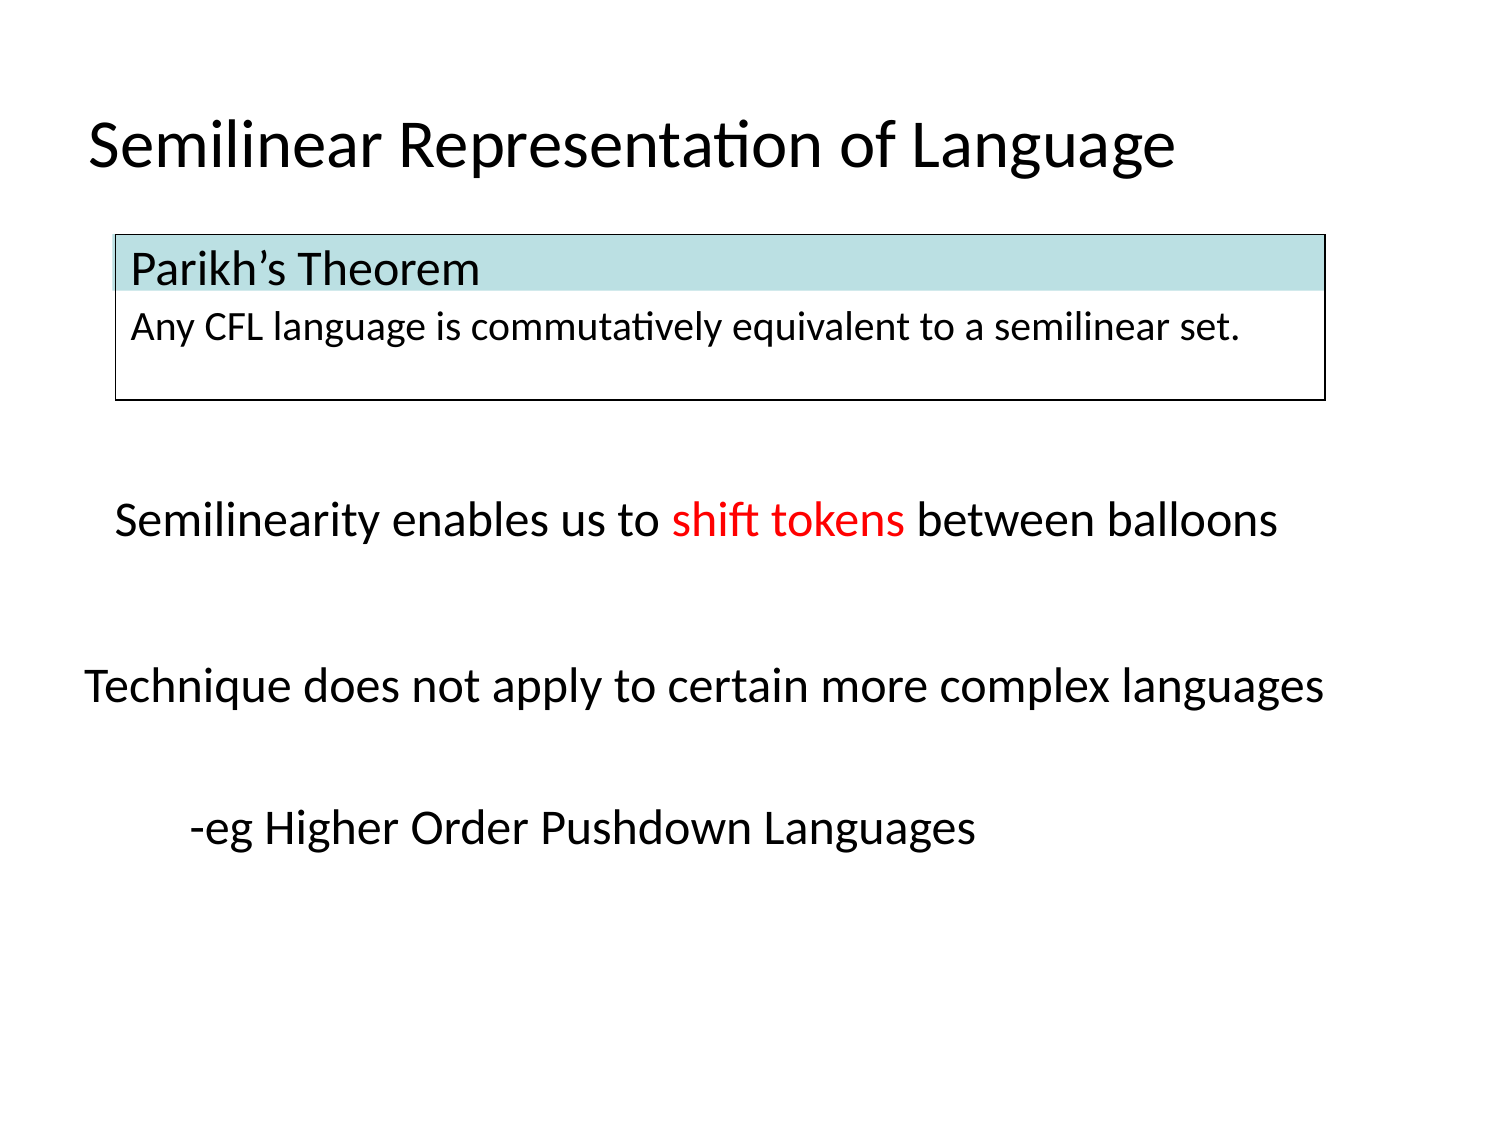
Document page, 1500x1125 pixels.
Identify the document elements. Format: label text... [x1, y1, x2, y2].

text_box Semilinearity enables us to shift tokens between balloons [99, 479, 1372, 555]
text_box -eg Higher Order Pushdown Languages [174, 787, 1447, 863]
text_box Technique does not apply to certain more complex languages [69, 645, 1403, 721]
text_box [112, 233, 1326, 401]
title Semilinear Representation of Language [73, 46, 1424, 235]
